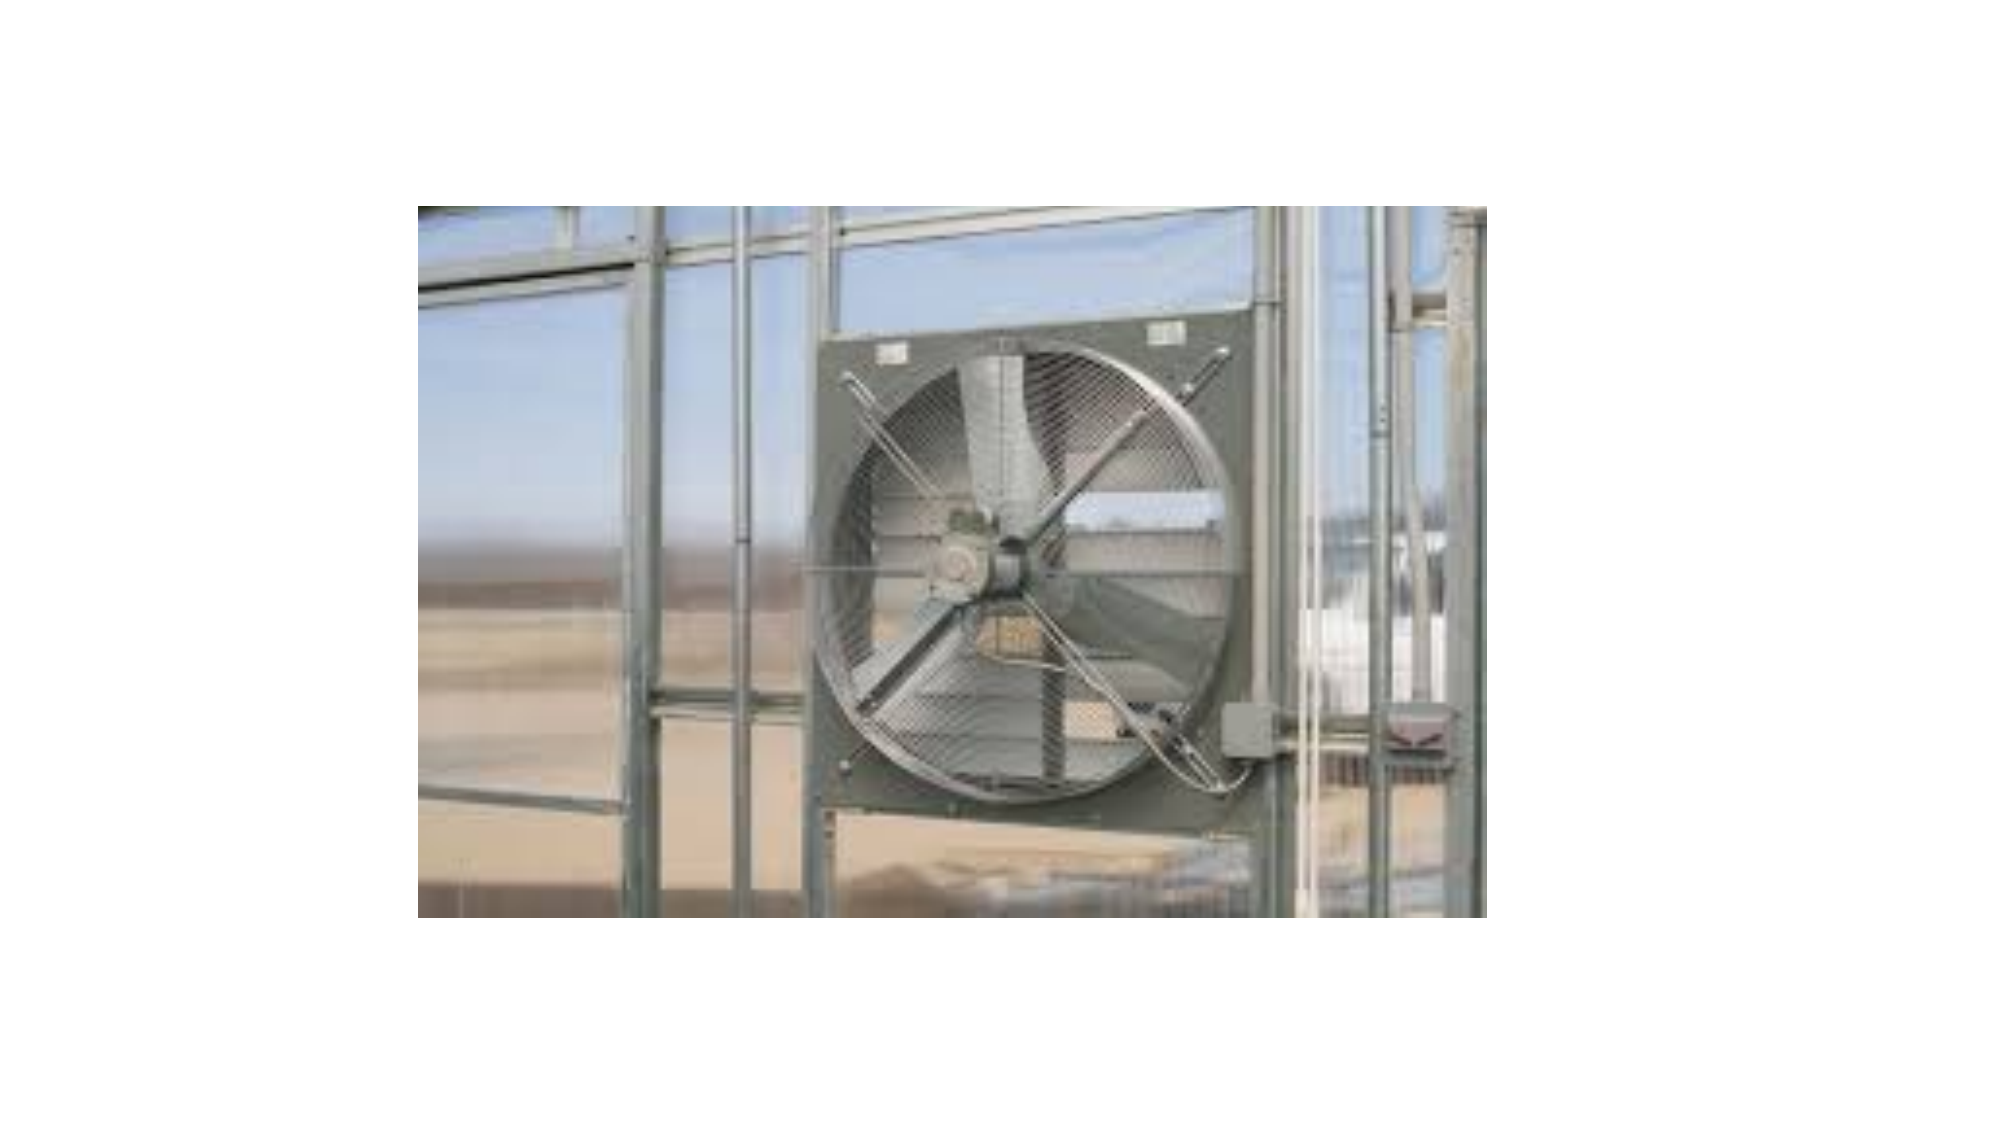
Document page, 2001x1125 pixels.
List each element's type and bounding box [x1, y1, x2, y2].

list [418, 206, 1487, 918]
